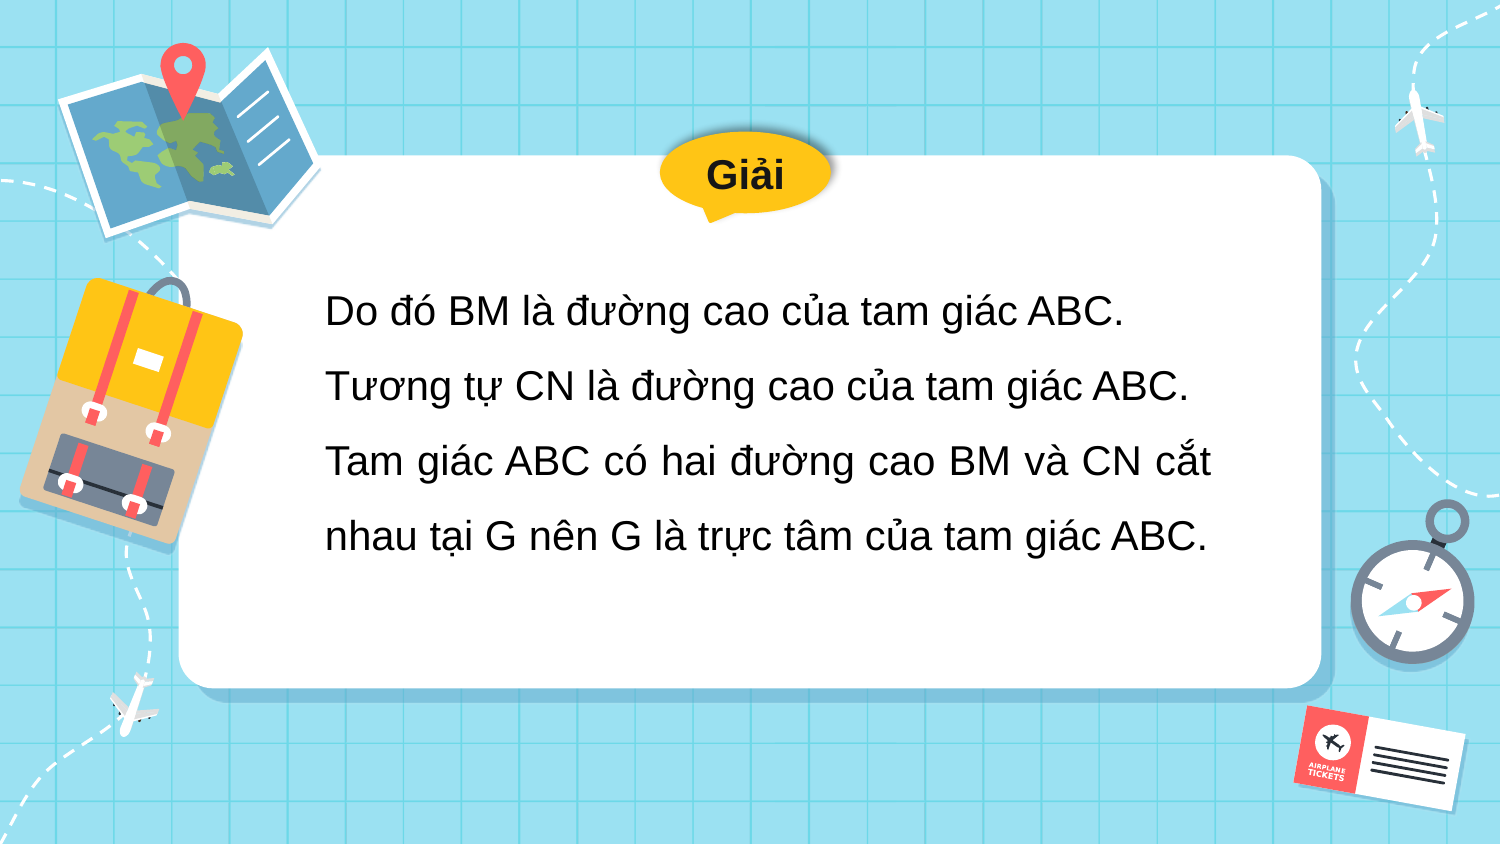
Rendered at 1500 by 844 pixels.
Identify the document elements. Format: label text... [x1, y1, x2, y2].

text_box Giải [659, 131, 831, 223]
text_box Do đó BM là đường cao của tam giác ABC. Tương tự CN là đường cao của tam giác ABC. Tam giác ABC có hai đường cao BM và CN cắt nhau tại G nên G là trực tâm của tam giác ABC. [305, 251, 1232, 567]
